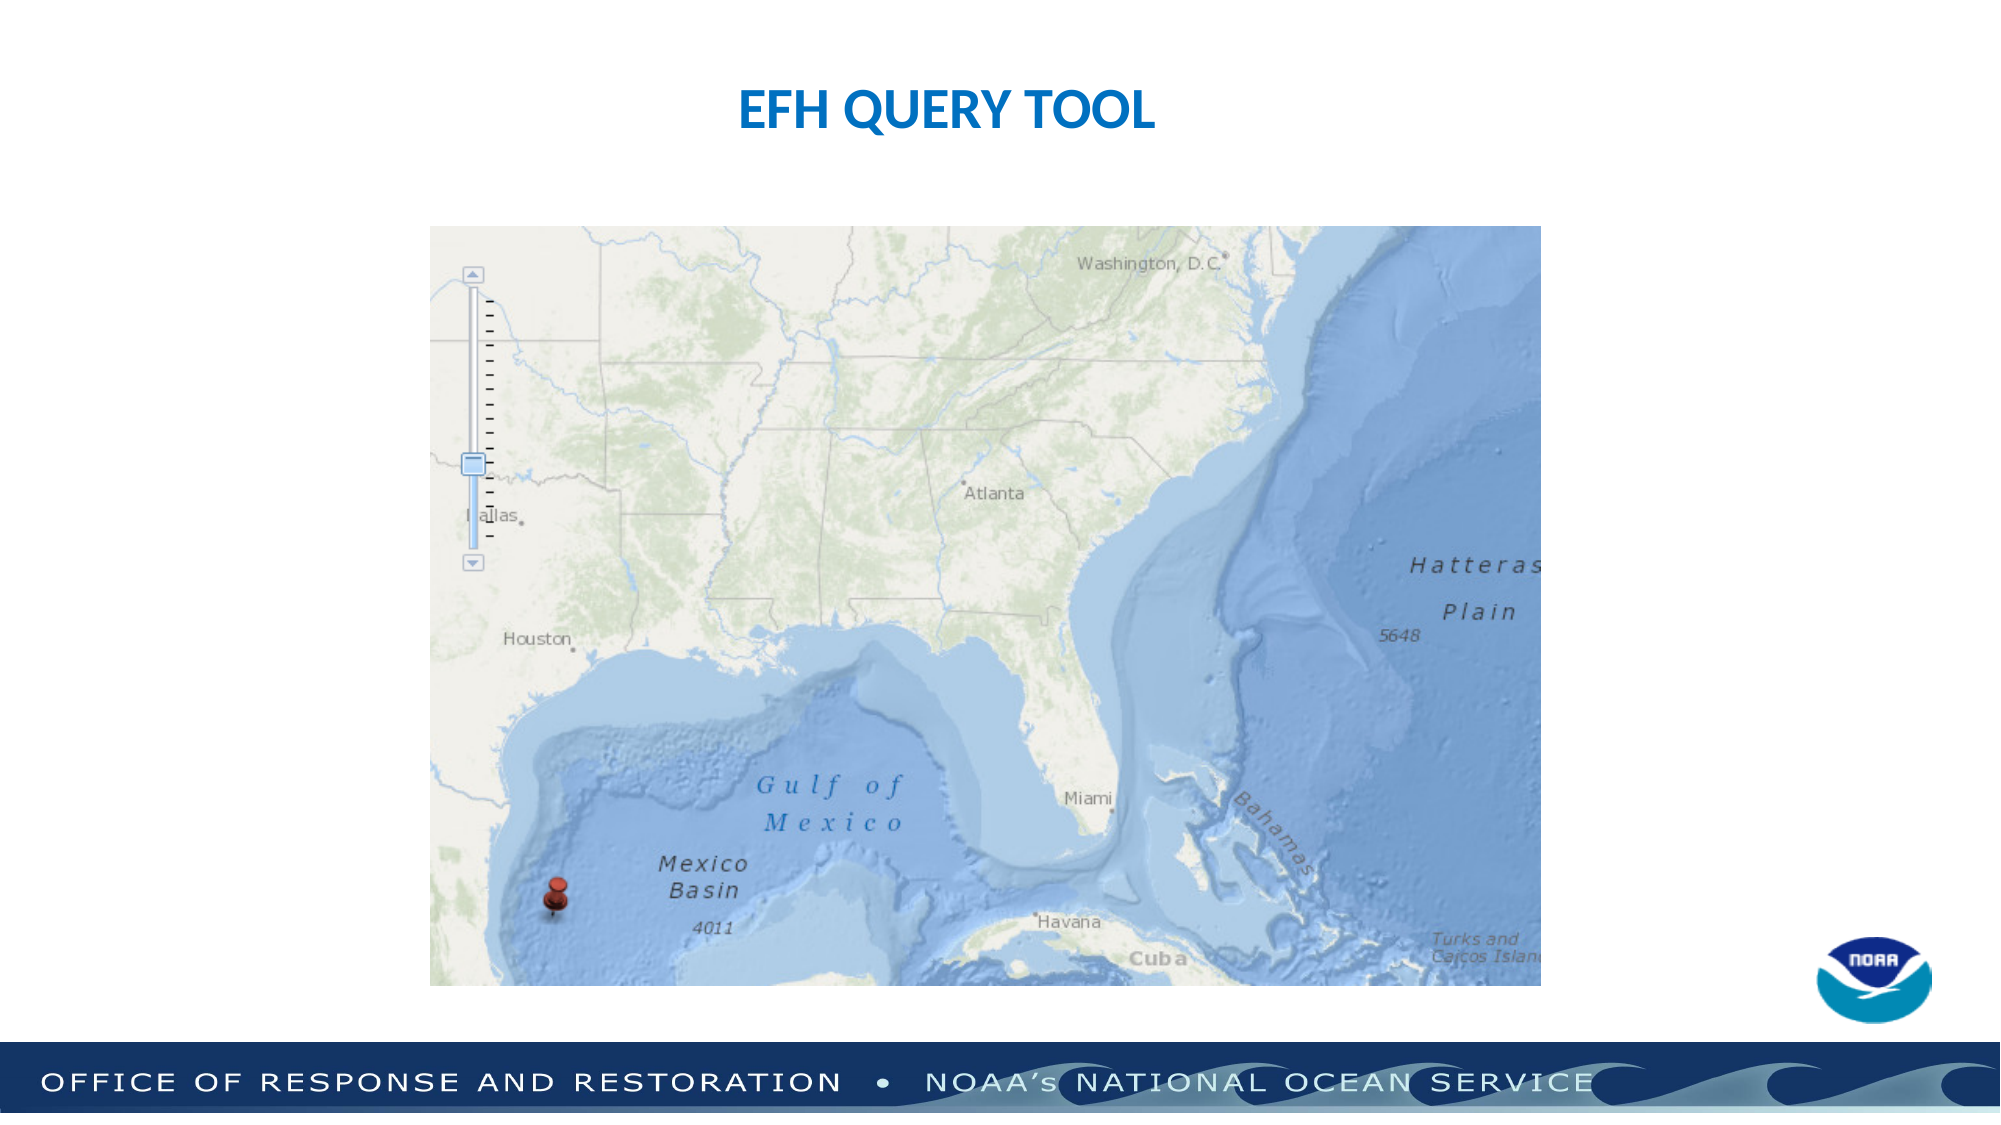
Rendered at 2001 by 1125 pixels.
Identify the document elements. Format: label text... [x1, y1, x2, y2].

picture [0, 1042, 2000, 1113]
picture [429, 226, 1541, 986]
text_box EFH QUERY TOOL [38, 62, 1883, 148]
picture [1816, 937, 1932, 1024]
